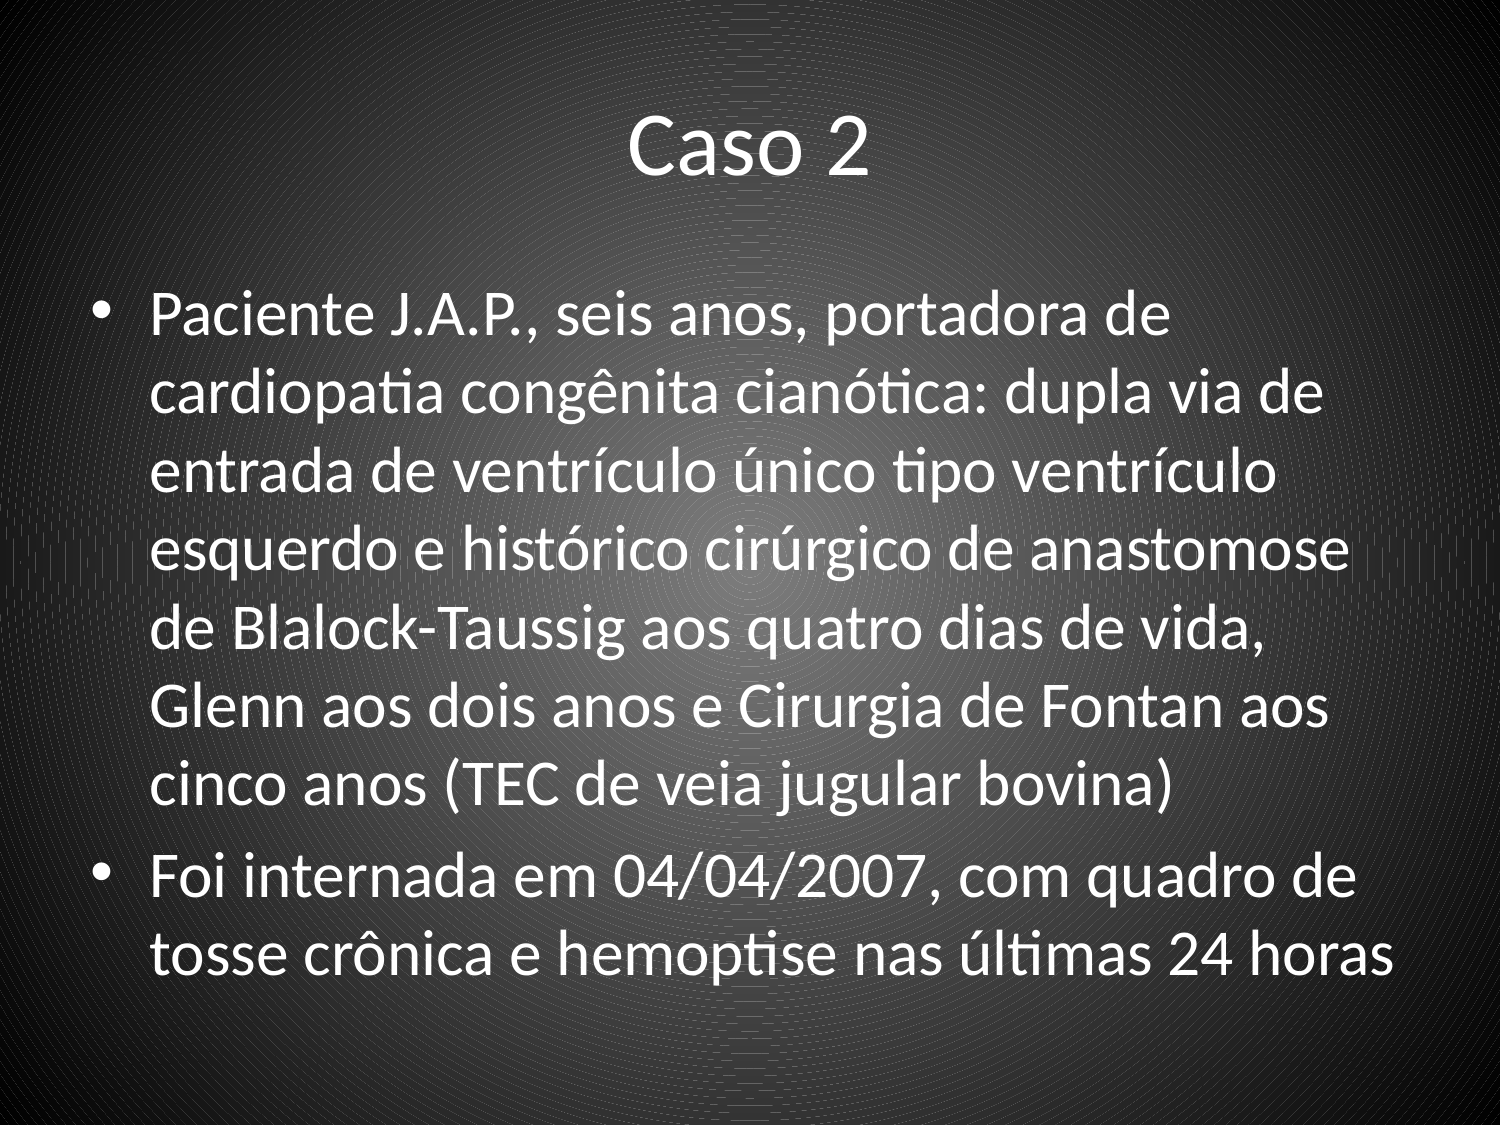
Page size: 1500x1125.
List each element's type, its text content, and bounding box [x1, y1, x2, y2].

list Paciente J.A.P., seis anos, portadora de cardiopatia congênita cianótica: dupla via de entrada de ventrículo único tipo ventrículo esquerdo e histórico cirúrgico de anastomose de Blalock-Taussig aos quatro dias de vida, Glenn aos dois anos e Cirurgia de Fontan aos cinco anos (TEC de veia jugular bovina) Foi internada em 04/04/2007, com quadro de tosse crônica e hemoptise nas últimas 24 horas [75, 262, 1425, 1005]
title Caso 2 [75, 45, 1425, 233]
